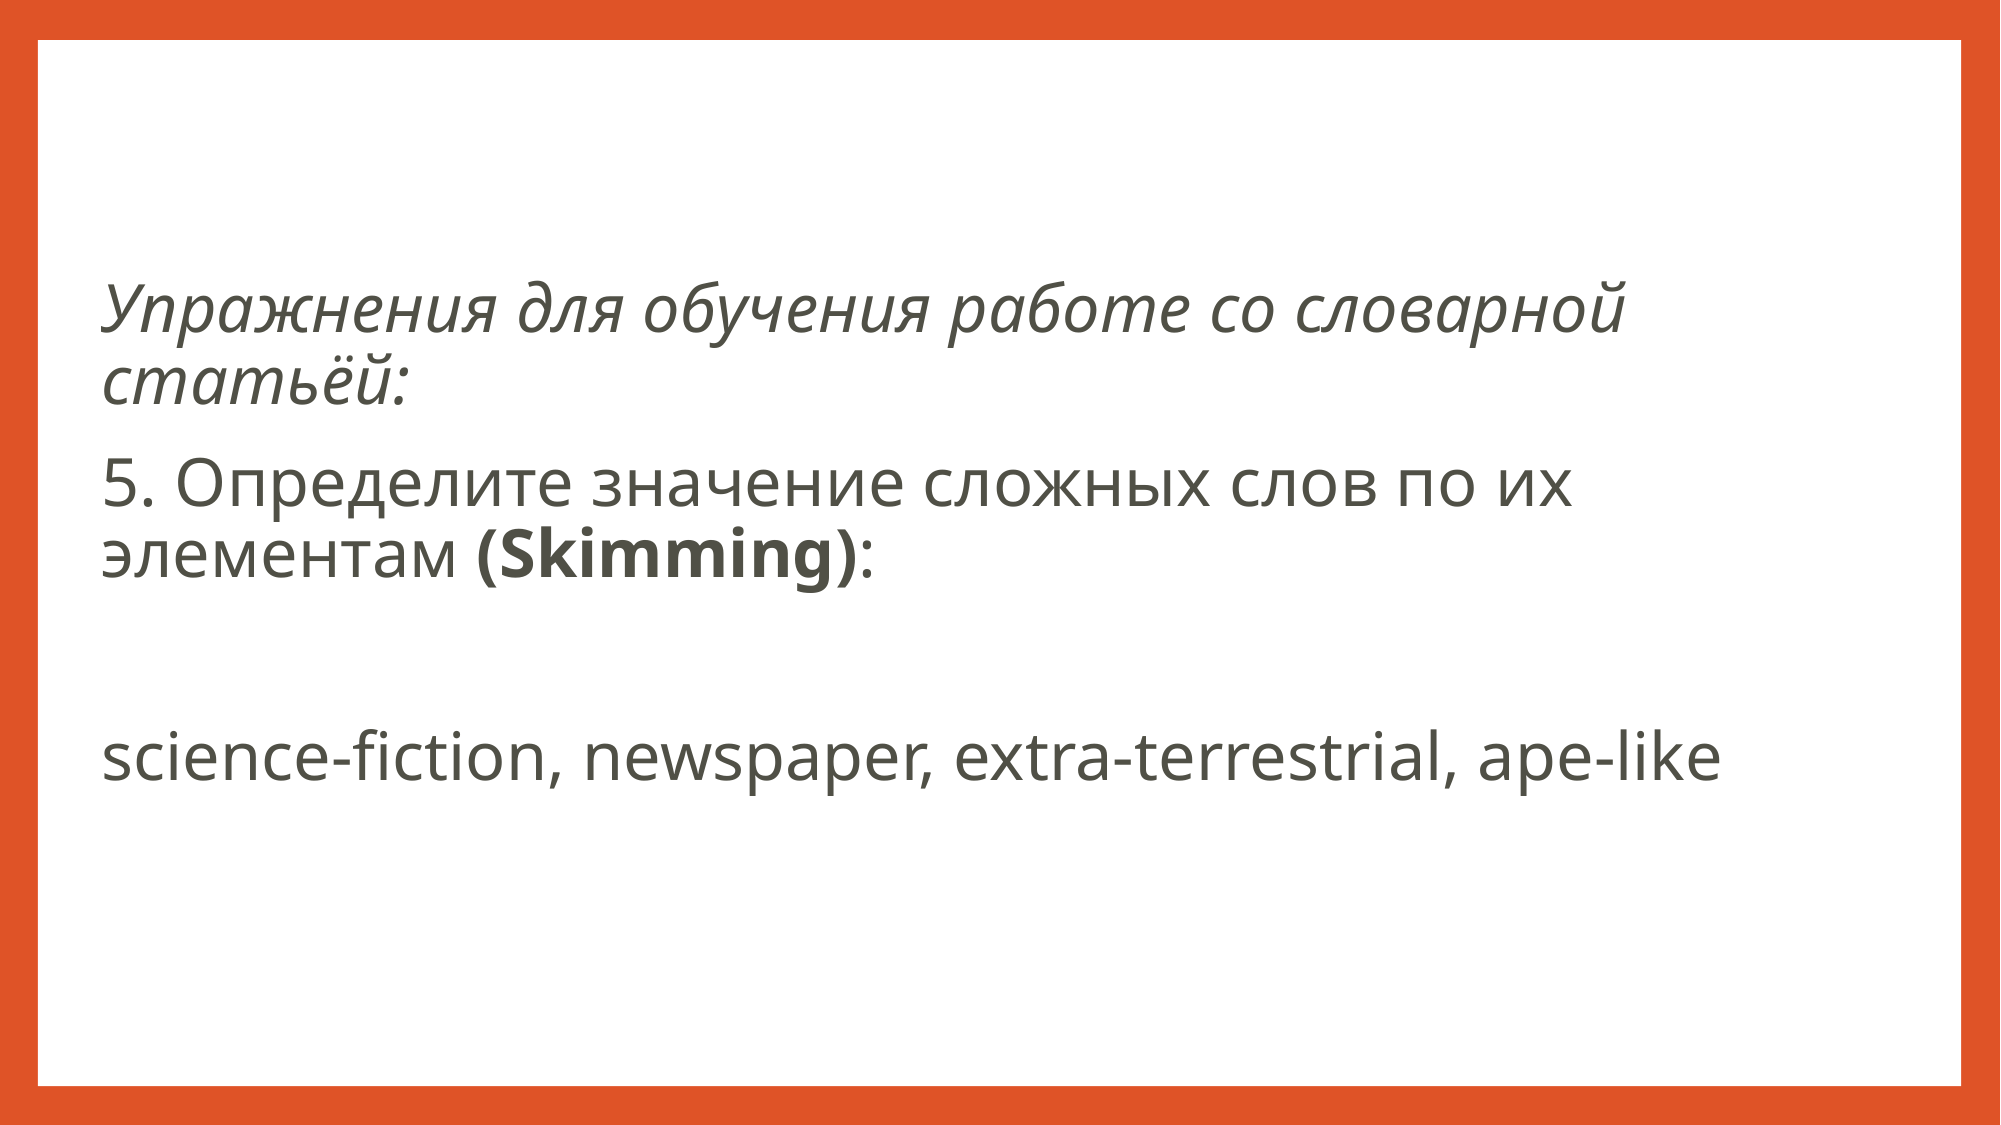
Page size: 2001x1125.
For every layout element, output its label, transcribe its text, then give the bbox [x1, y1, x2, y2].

list Упражнения для обучения работе со словарной статьёй: 5. Определите значение сложных слов по их элементам (Skimming): science-fiction, newspaper, extra-terrestrial, ape-like [79, 267, 1914, 1059]
